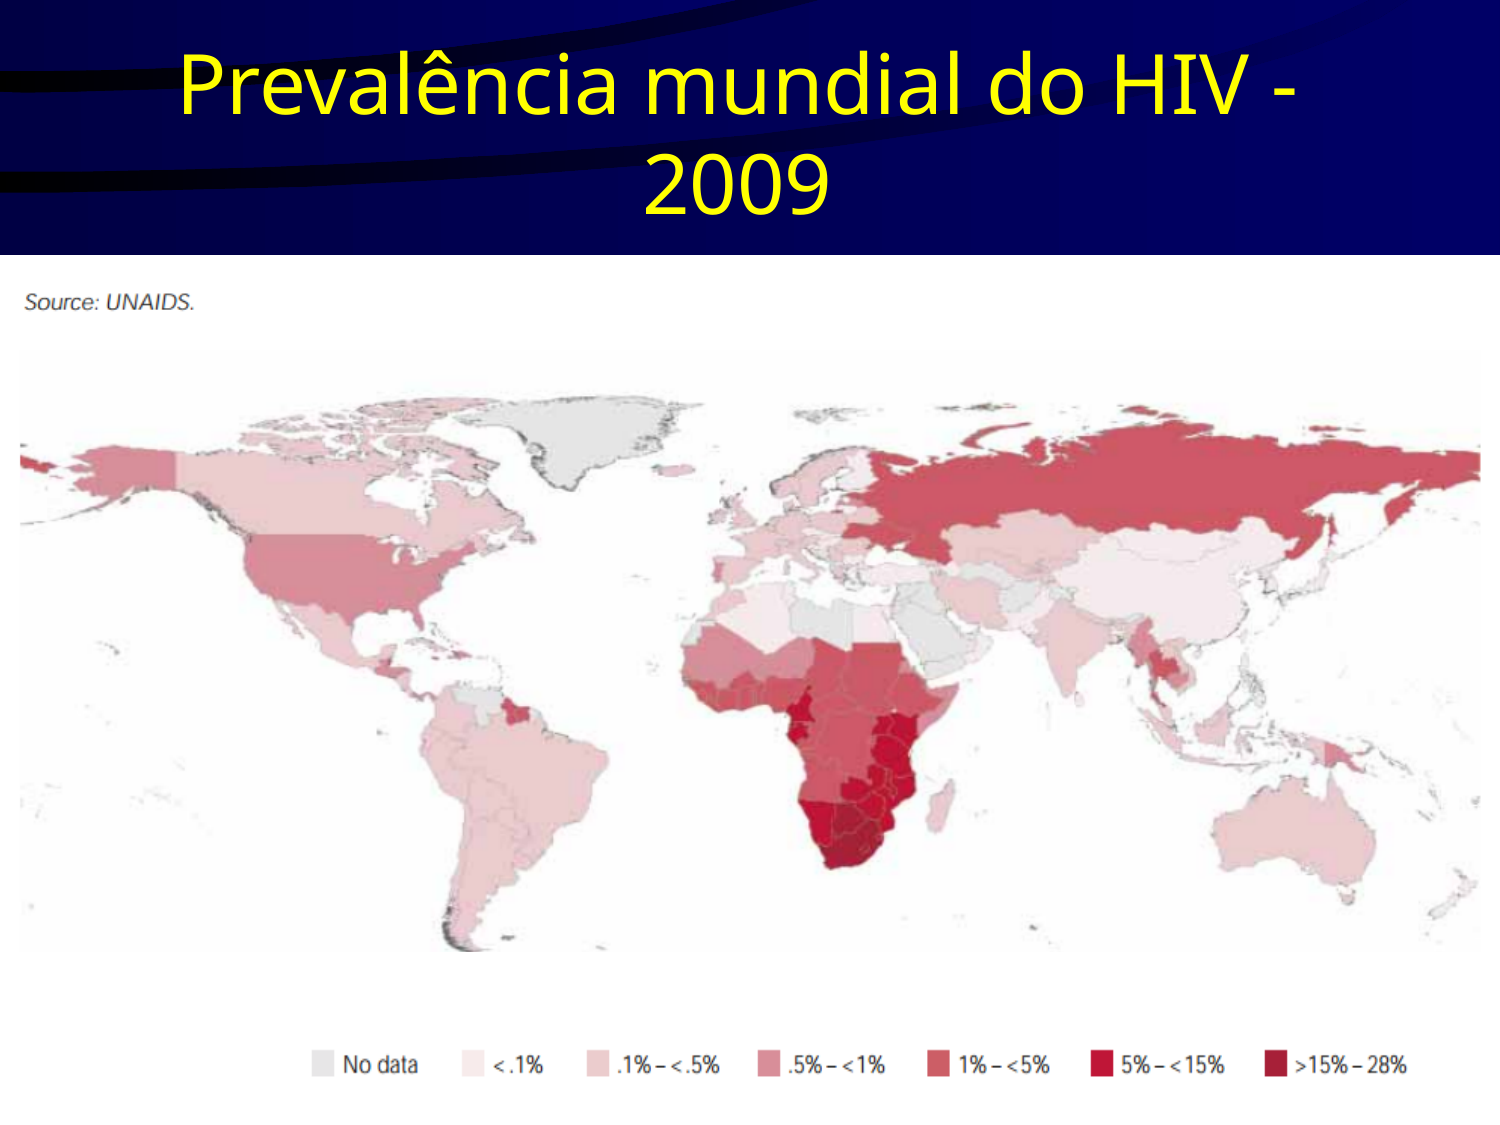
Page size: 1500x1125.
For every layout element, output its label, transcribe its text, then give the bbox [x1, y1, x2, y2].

picture [0, 255, 1500, 1125]
title Prevalência mundial do HIV - 2009 [99, 37, 1376, 226]
